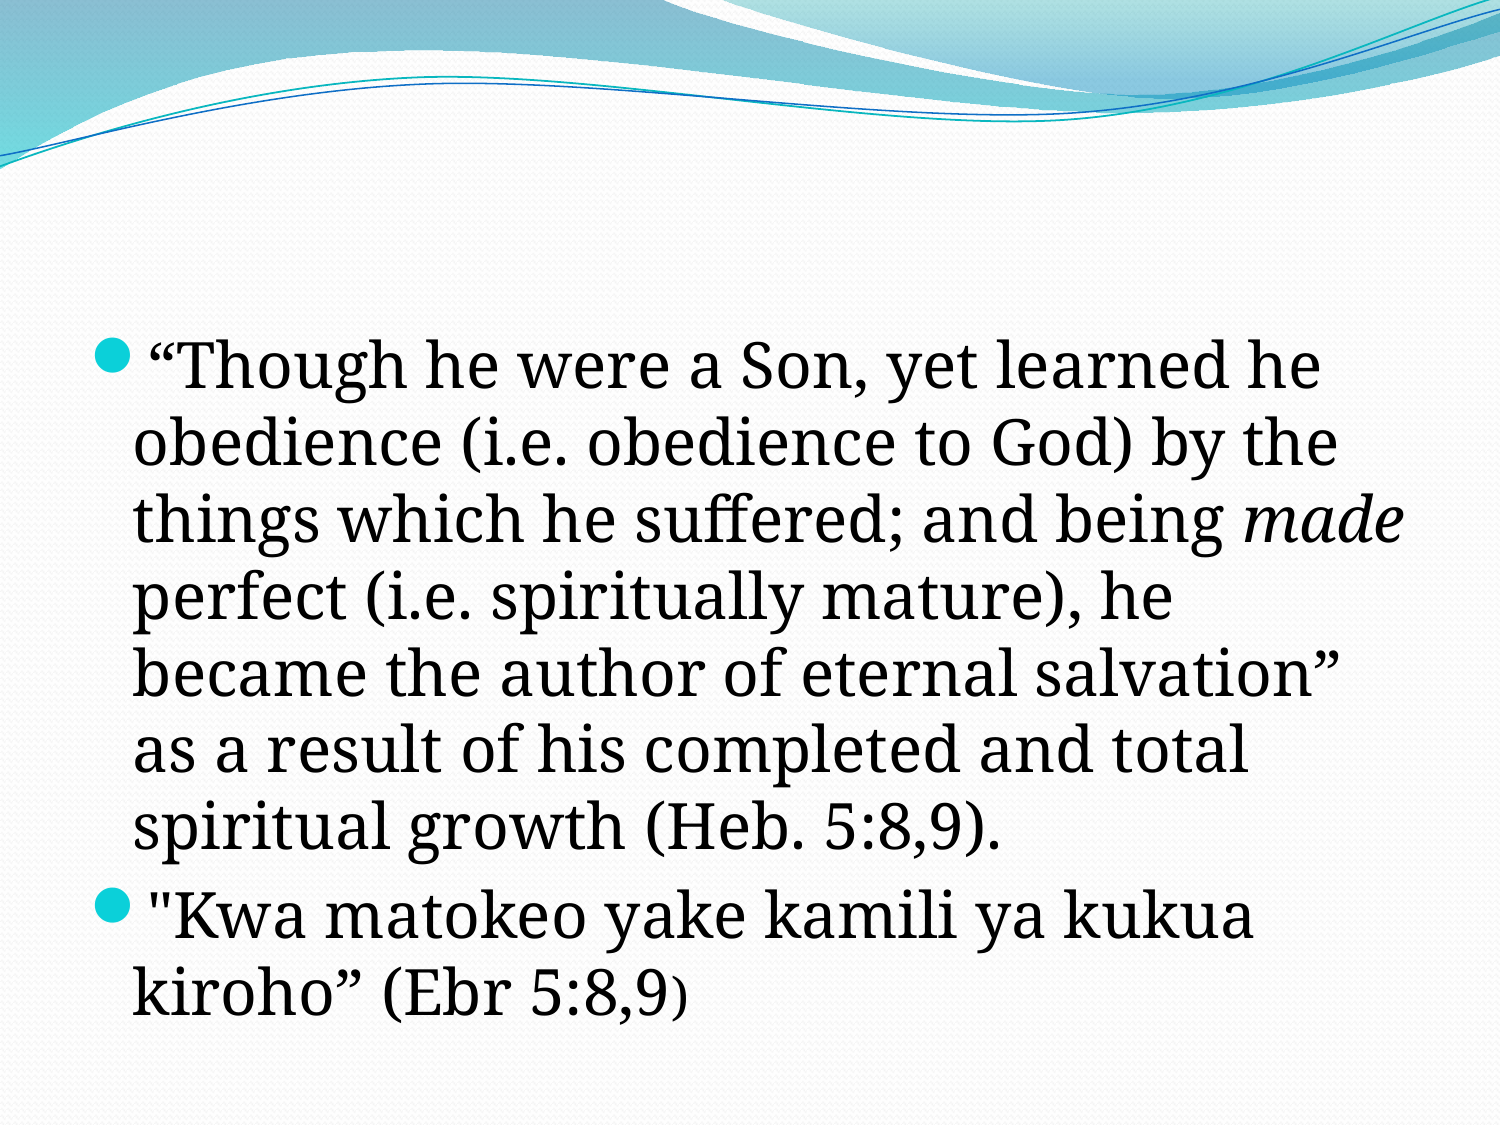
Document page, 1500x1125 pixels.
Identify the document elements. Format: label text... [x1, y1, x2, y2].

list “Though he were a Son, yet learned he obedience (i.e. obedience to God) by the things which he suffered; and being made perfect (i.e. spiritually mature), he became the author of eternal salvation” as a result of his completed and total spiritual growth (Heb. 5:8,9). "Kwa matokeo yake kamili ya kukua kiroho” (Ebr 5:8,9) [75, 317, 1425, 1038]
